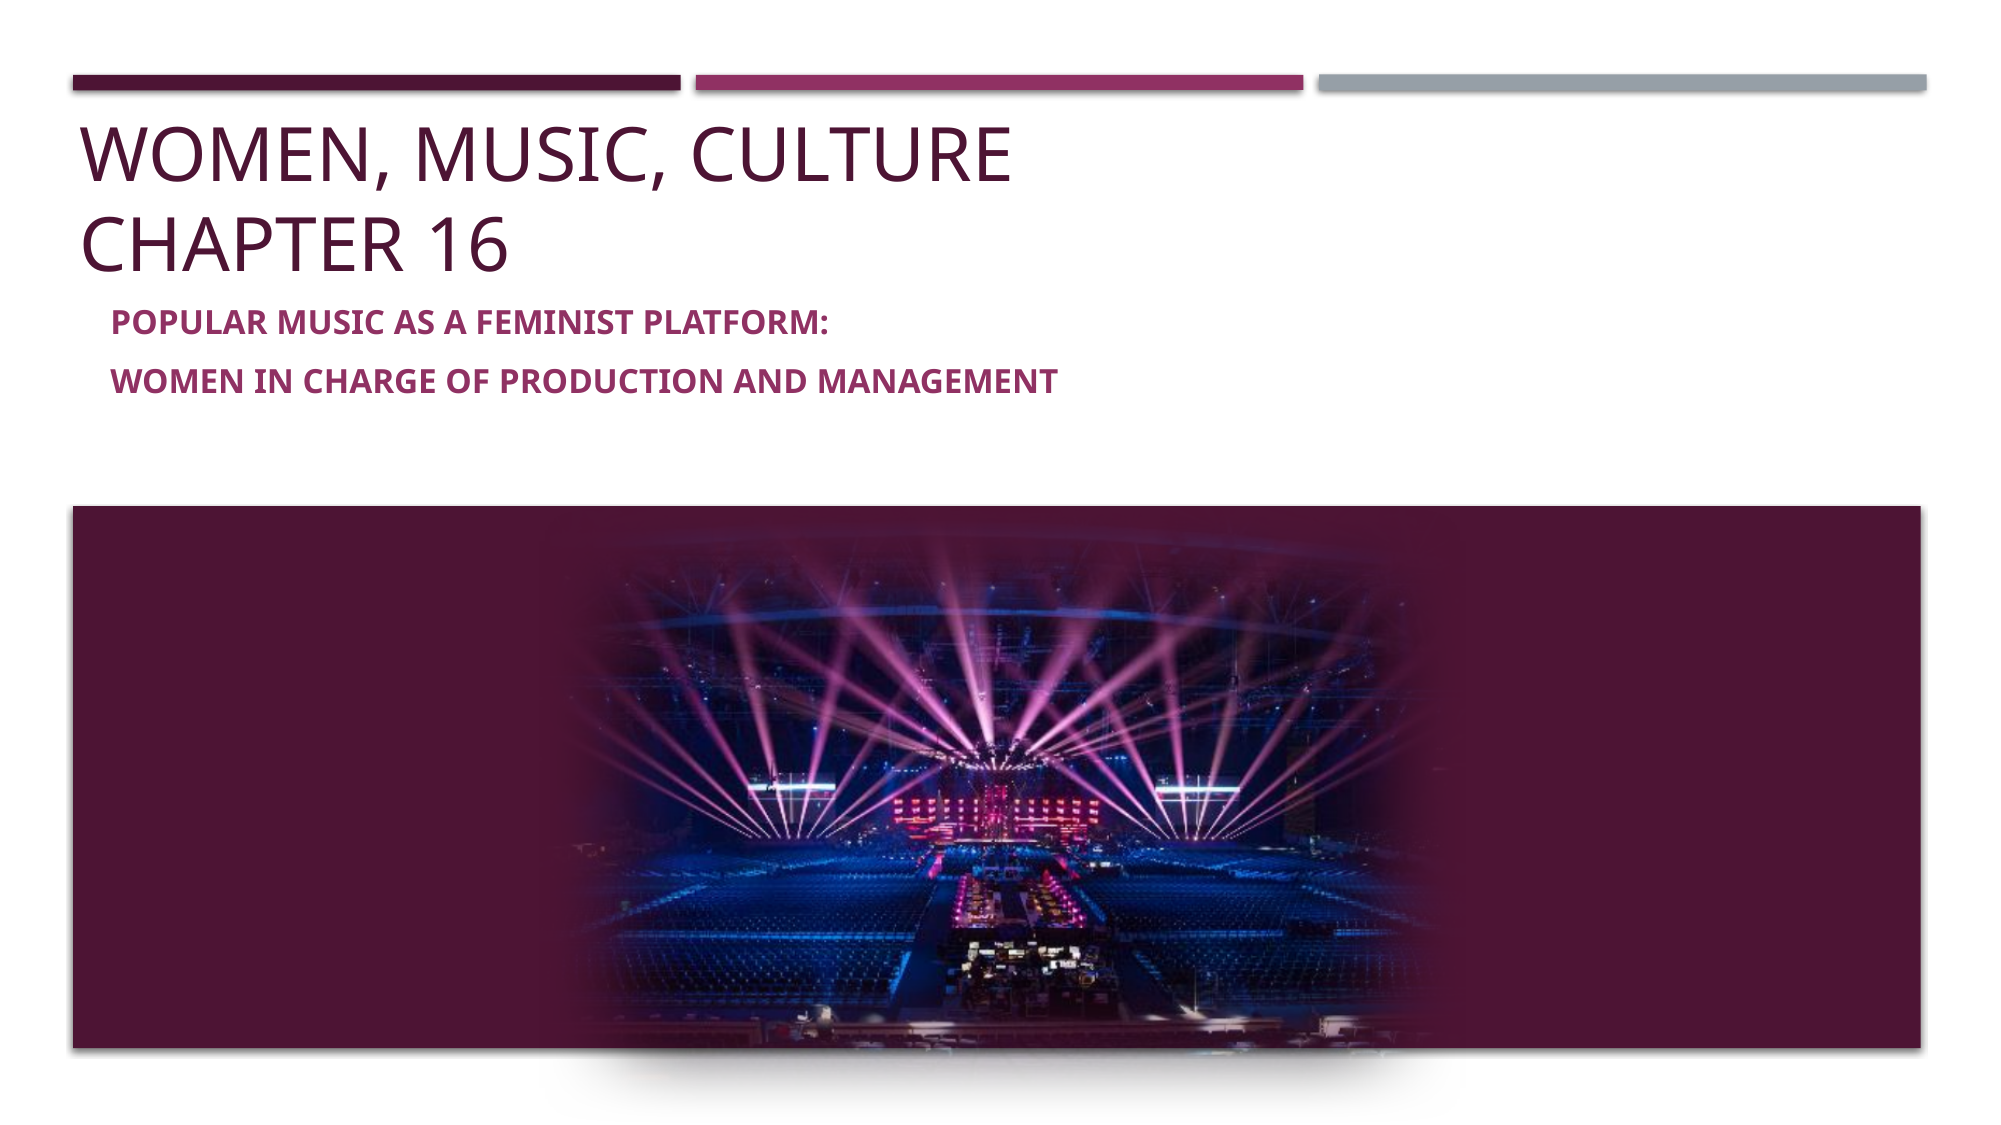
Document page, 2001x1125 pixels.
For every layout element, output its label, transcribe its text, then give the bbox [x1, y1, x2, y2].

picture [536, 503, 1469, 1125]
subtitle Popular Music as a Feminist Platform: Women in Charge of Production and Management [95, 293, 1899, 507]
title Women, Music, Culture Chapter 16 [64, 51, 1868, 294]
